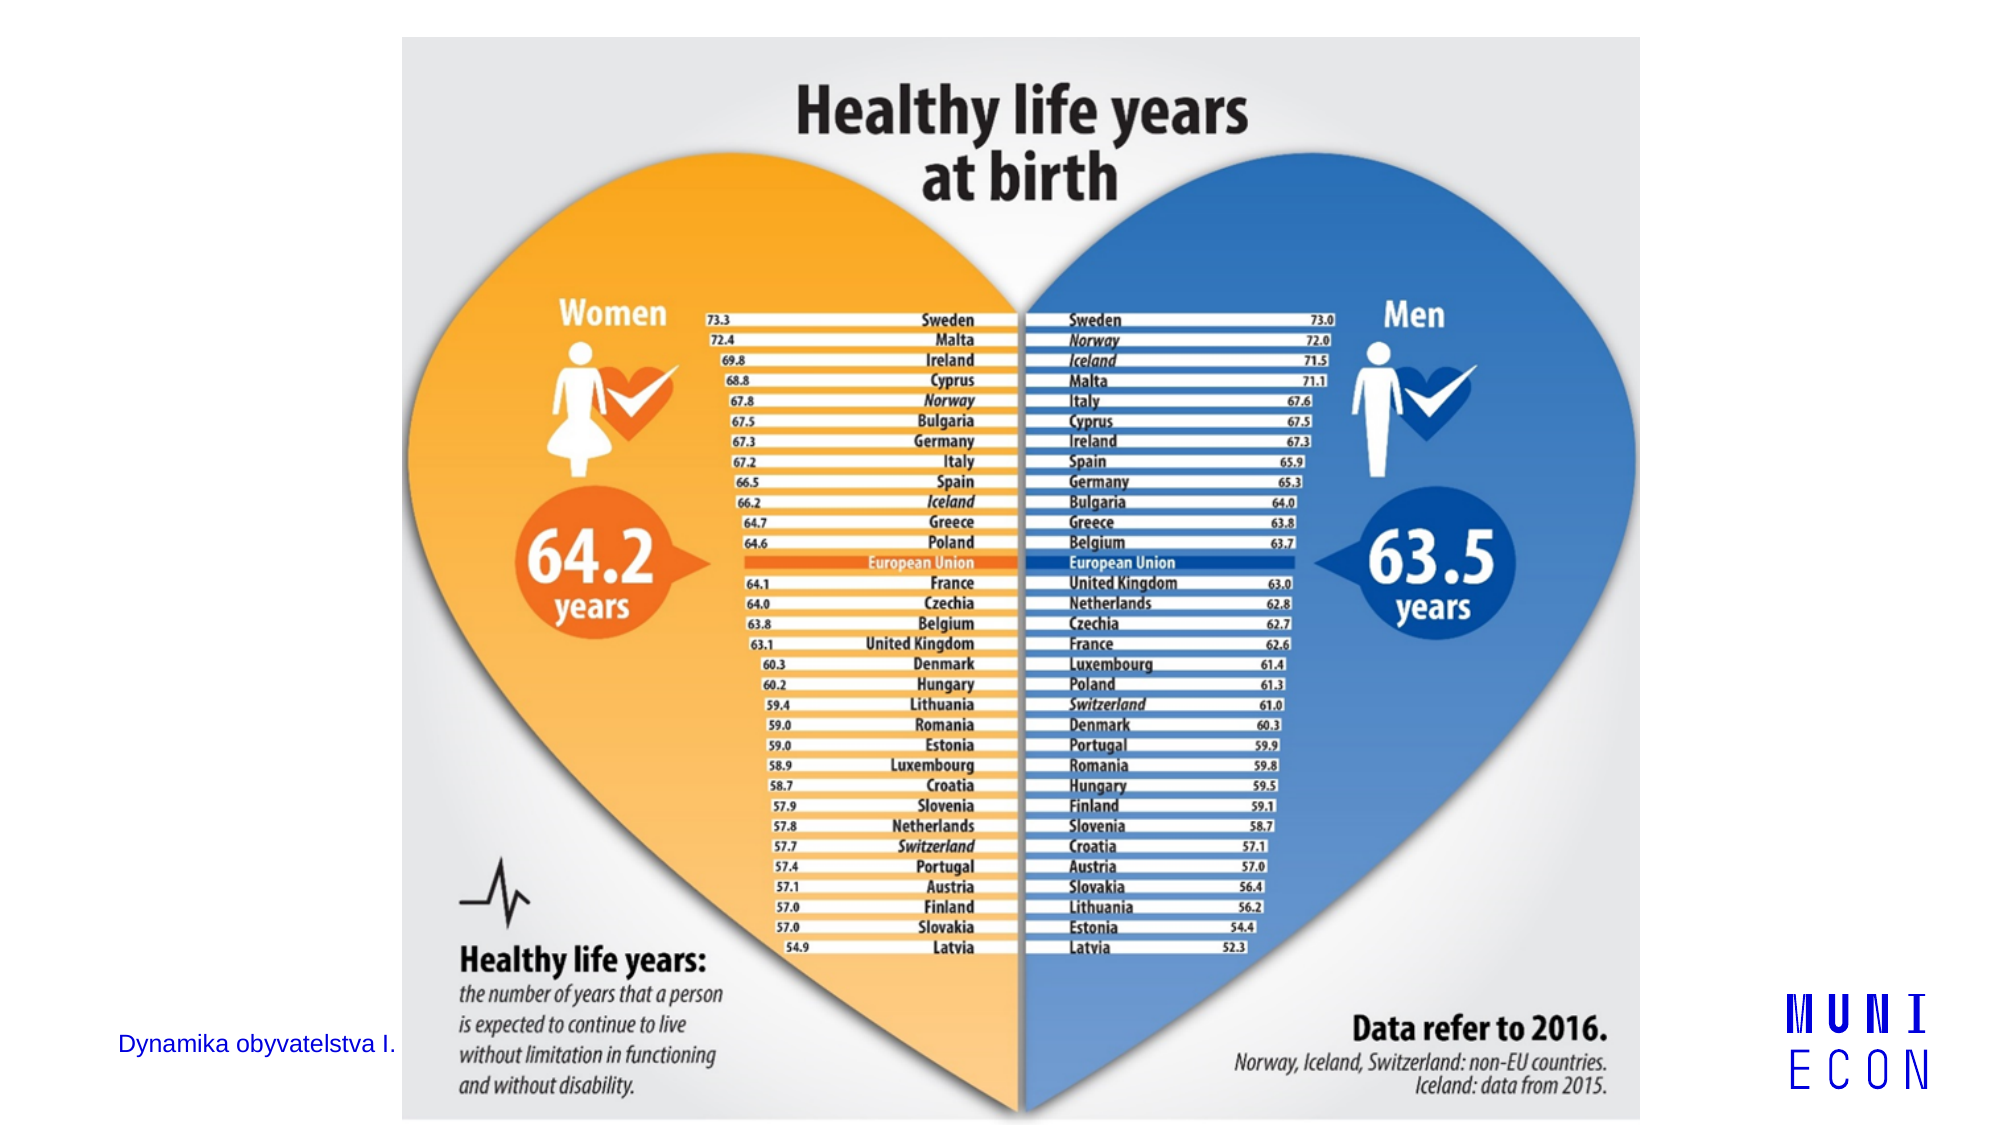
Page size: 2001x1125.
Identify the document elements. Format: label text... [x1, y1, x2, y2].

picture [402, 37, 1640, 1125]
footer Dynamika obyvatelstva I. [118, 1021, 397, 1063]
